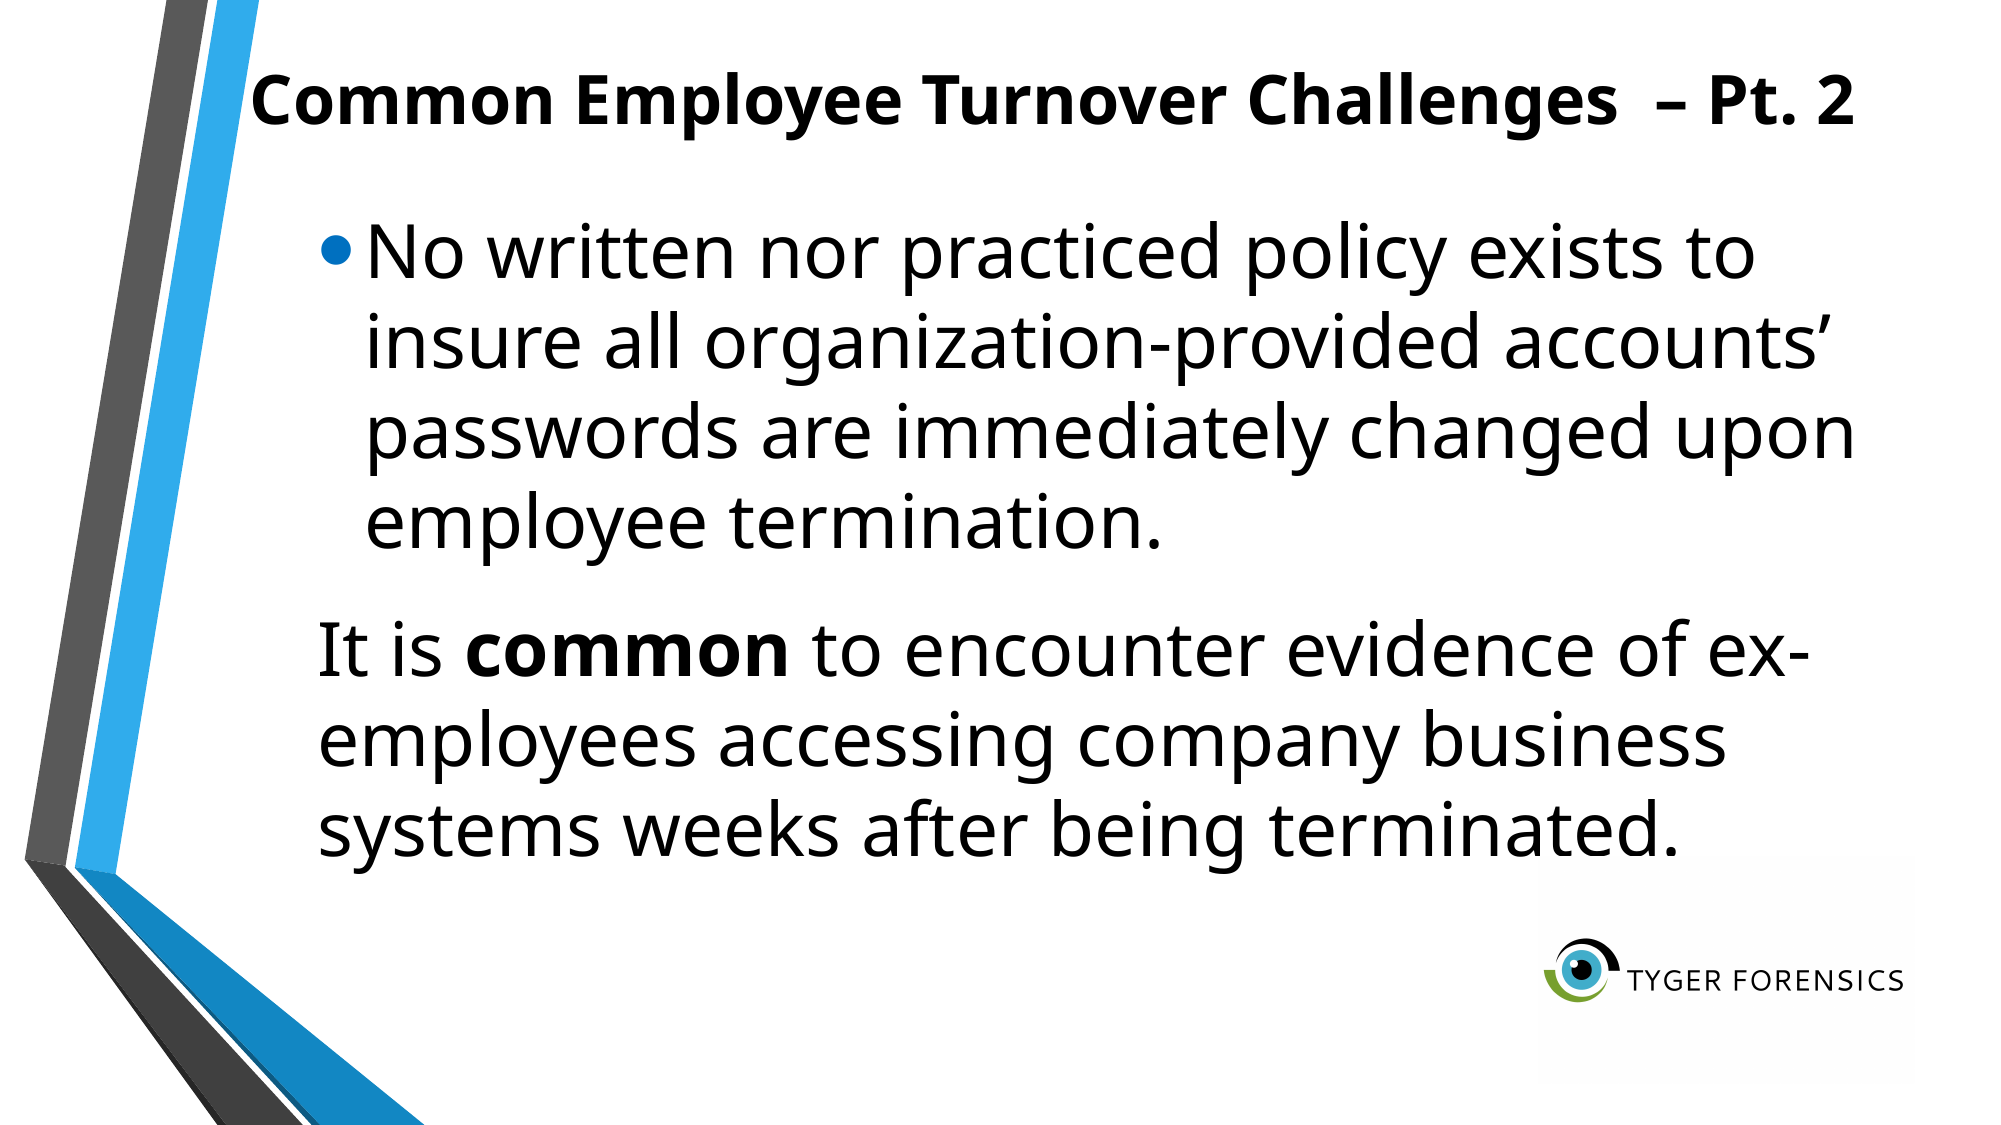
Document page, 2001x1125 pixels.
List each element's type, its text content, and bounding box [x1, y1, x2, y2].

picture [1538, 856, 1915, 1084]
text_box Common Employee Turnover Challenges – Pt. 2 [231, 41, 1875, 146]
text_box No written nor practiced policy exists to insure all organization-provided accounts’ passwords are immediately changed upon employee termination. It is common to encounter evidence of ex-employees accessing company business systems weeks after being terminated. [302, 196, 1908, 964]
